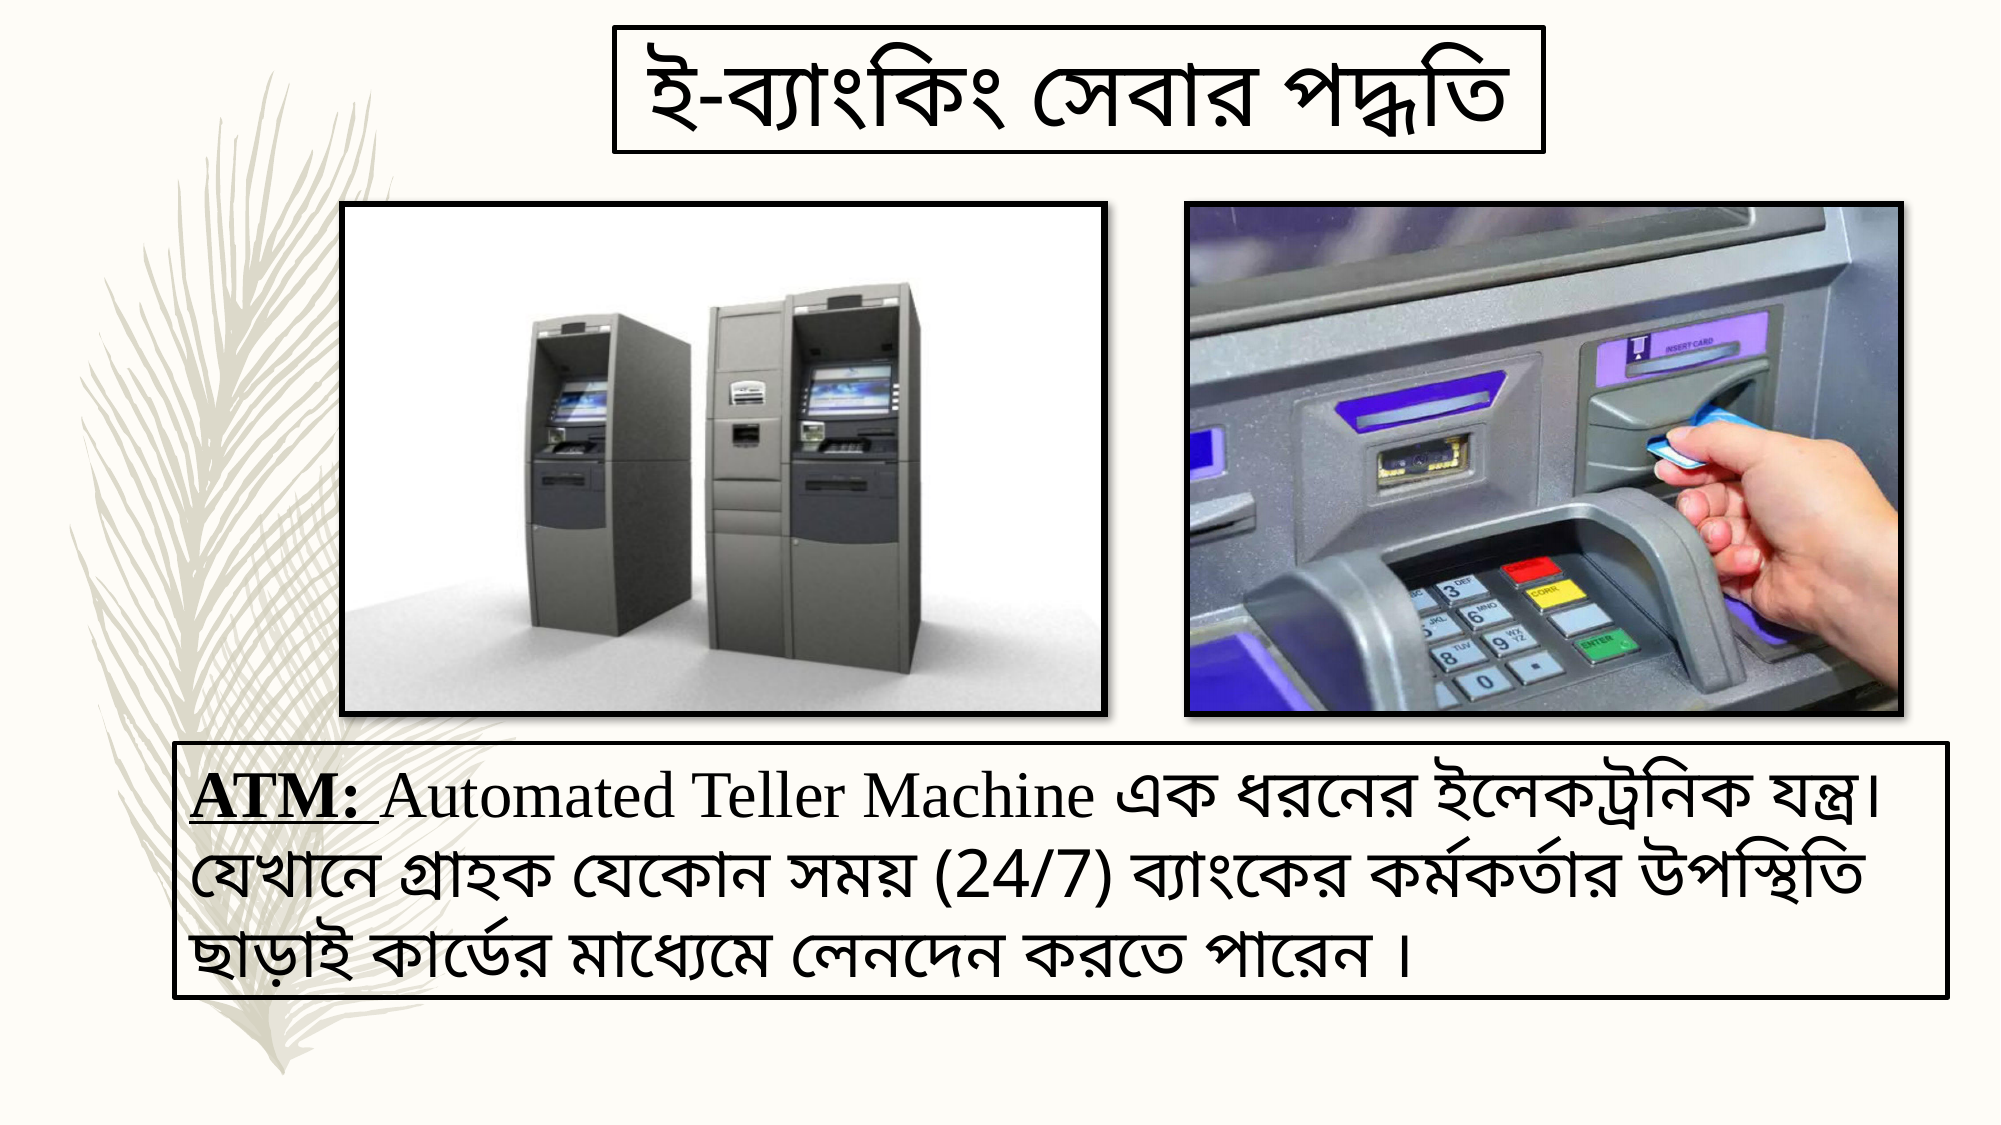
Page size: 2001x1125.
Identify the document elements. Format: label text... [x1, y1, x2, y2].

picture [1189, 206, 1898, 711]
text_box ই-ব্যাংকিং সেবার পদ্ধতি [614, 27, 1544, 152]
picture [344, 206, 1102, 711]
text_box ATM: Automated Teller Machine এক ধরনের ইলেকট্রনিক যন্ত্র। যেখানে গ্রাহক যেকোন সময় (24/7) ব্যাংকের কর্মকর্তার উপস্থিতি ছাড়াই কার্ডের মাধ্যেমে লেনদেন করতে পারেন । [174, 743, 1948, 998]
